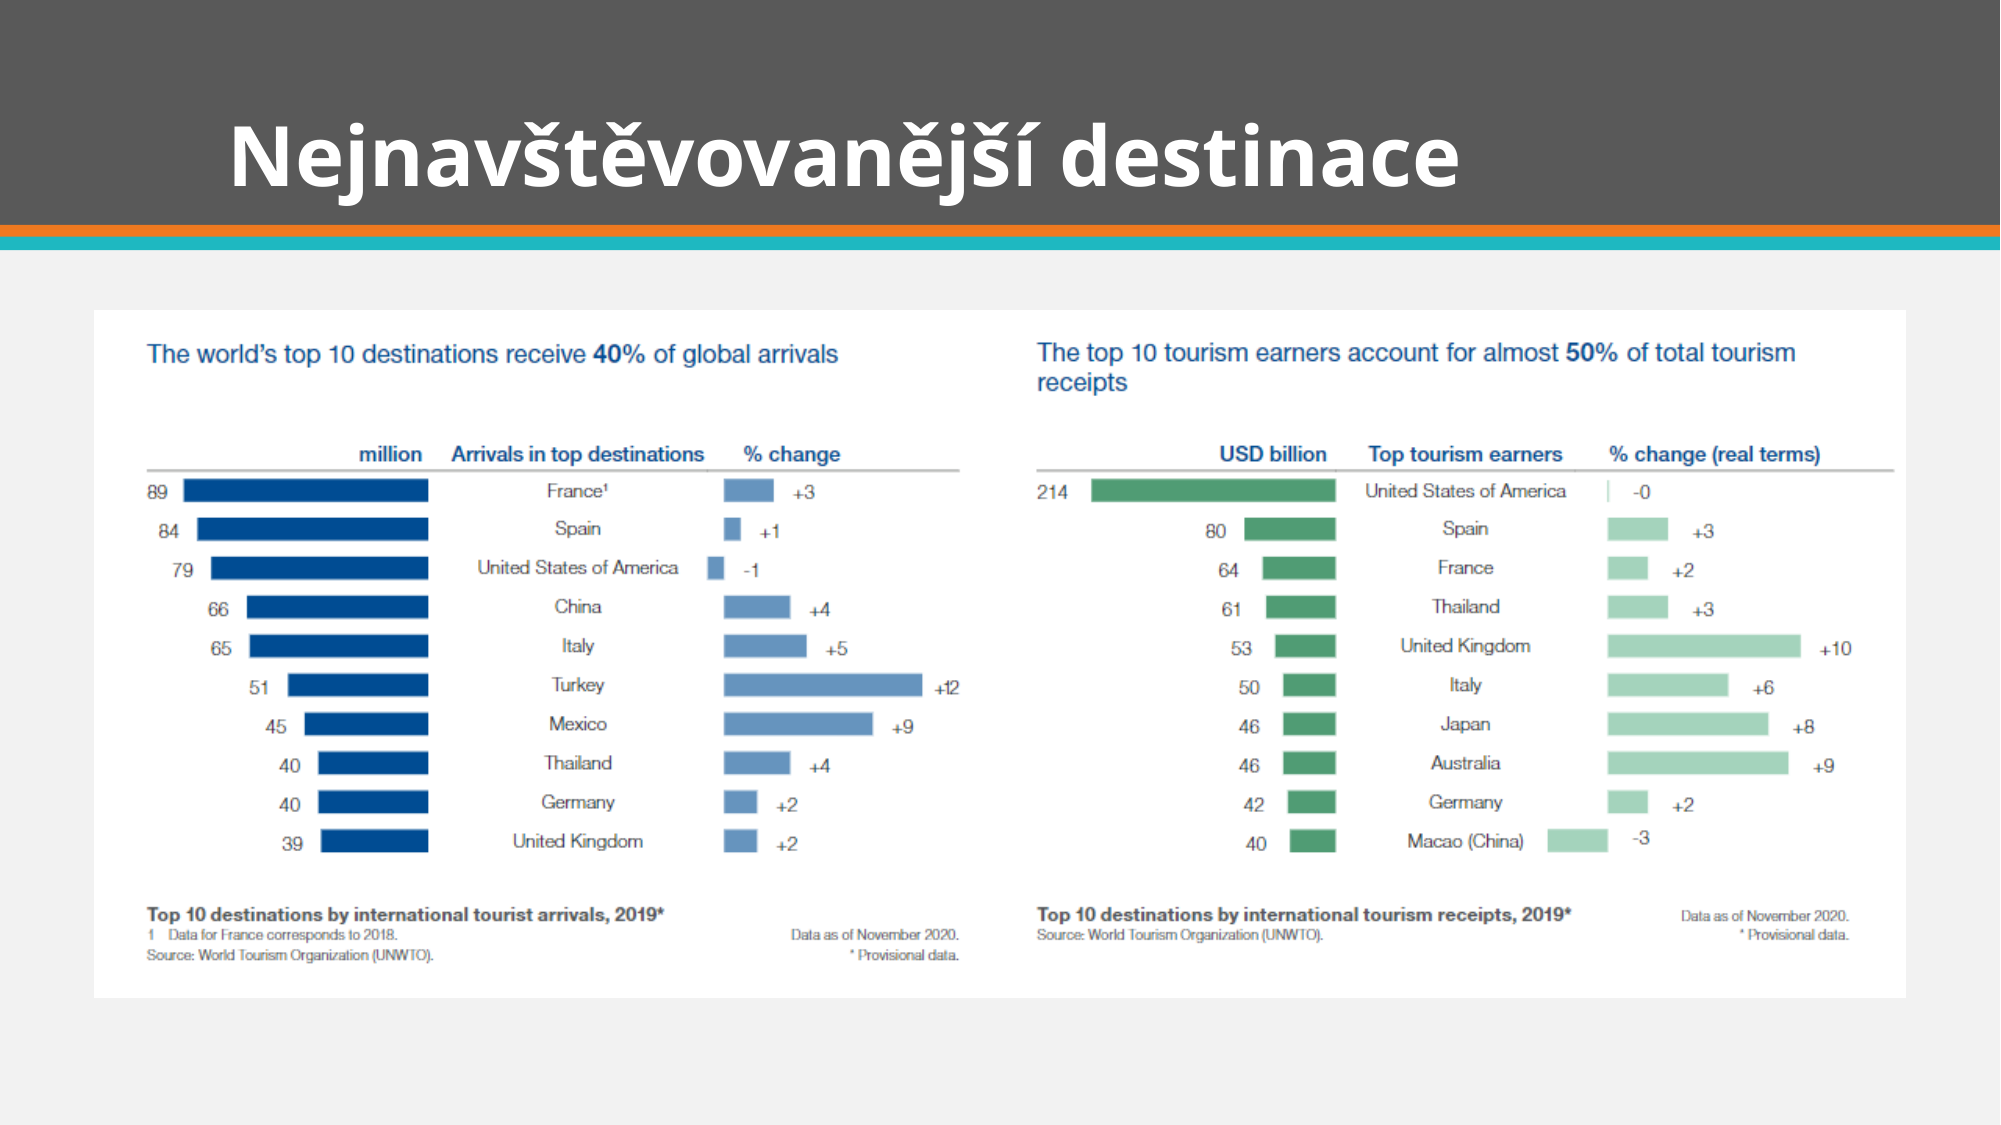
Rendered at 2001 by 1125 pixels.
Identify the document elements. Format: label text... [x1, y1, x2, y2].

title Nejnavštěvovanější destinace [212, 41, 1788, 212]
picture [94, 310, 1906, 998]
